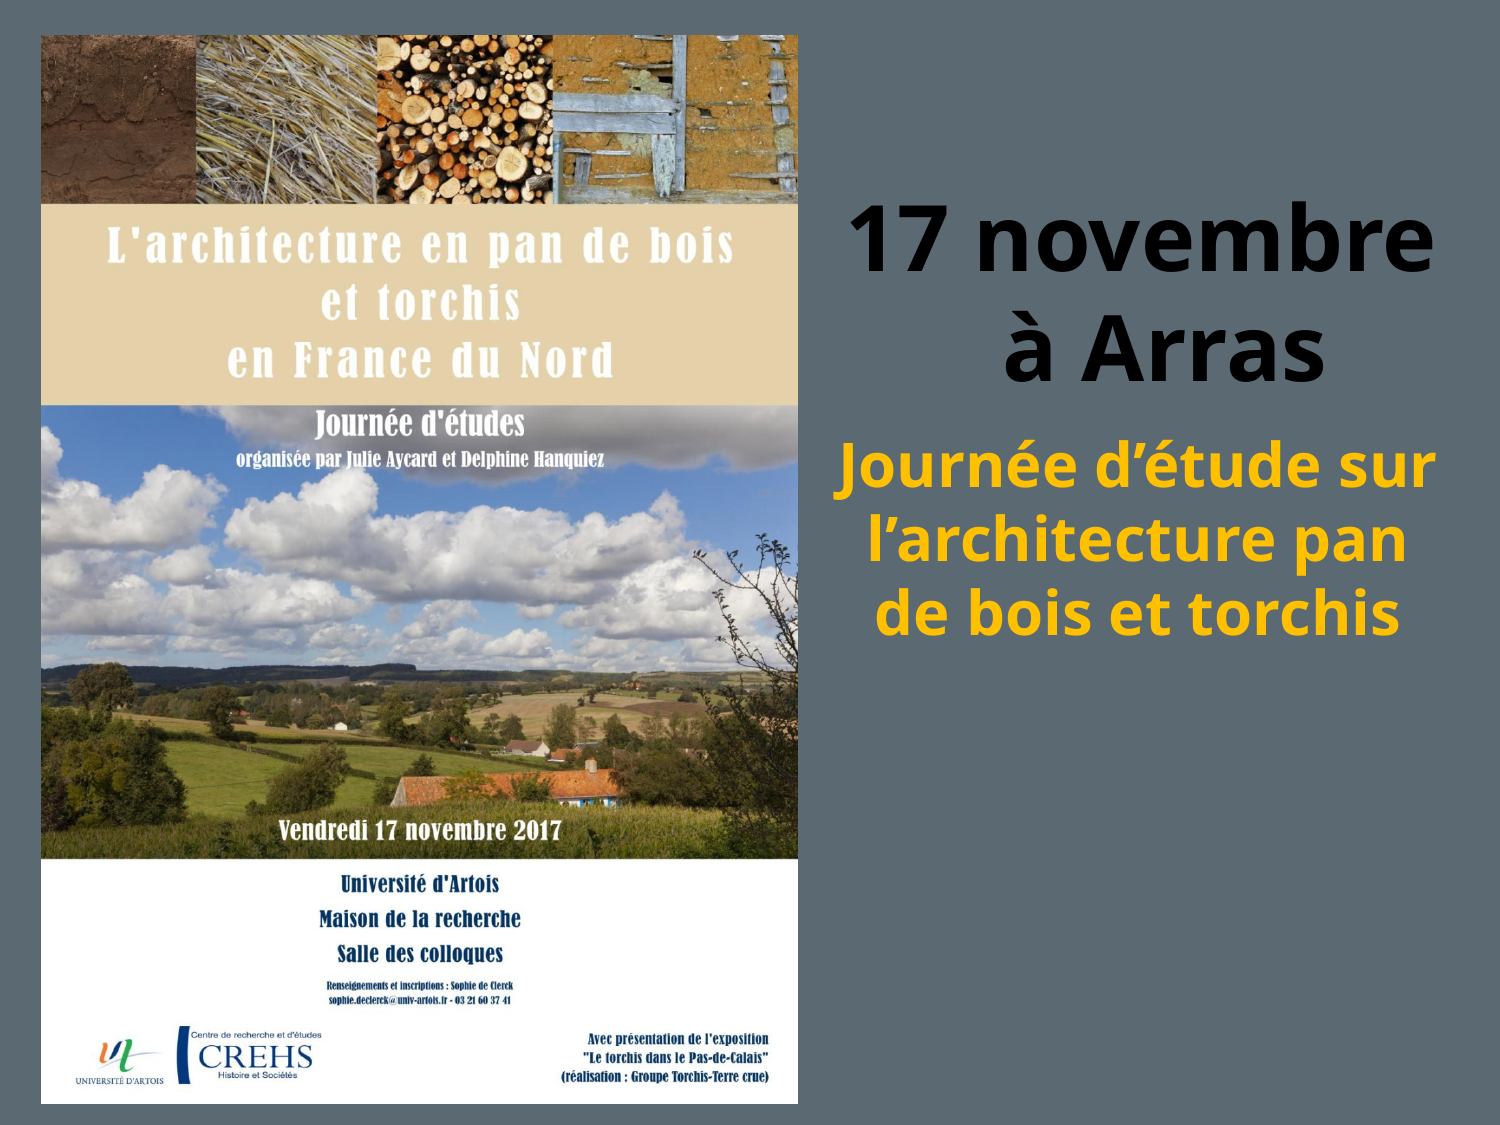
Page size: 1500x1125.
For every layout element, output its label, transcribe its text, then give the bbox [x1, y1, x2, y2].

picture [41, 35, 798, 1104]
text_box Journée d’étude sur l’architecture pan de bois et torchis [840, 418, 1459, 721]
title 17 novembre à Arras [840, 196, 1500, 384]
